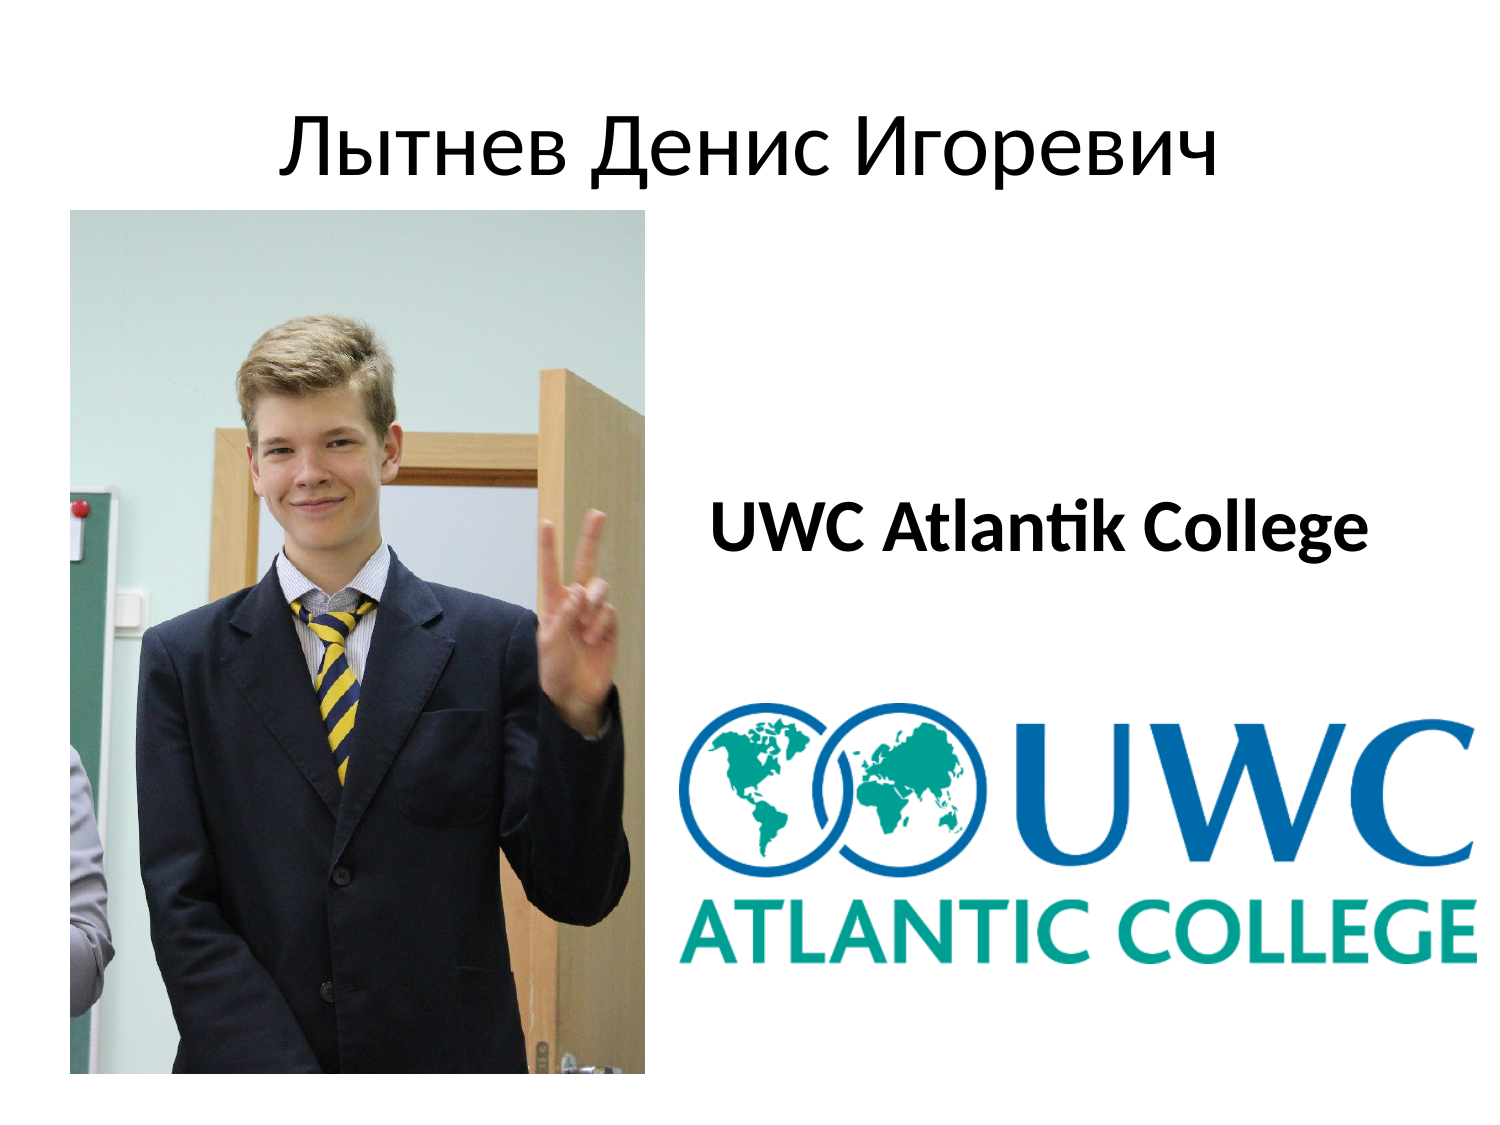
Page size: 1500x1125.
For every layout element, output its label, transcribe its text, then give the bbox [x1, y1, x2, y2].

title Лытнев Денис Игоревич [75, 45, 1425, 233]
picture [679, 702, 1477, 964]
text_box UWC Atlantik College [695, 468, 1387, 574]
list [70, 210, 645, 1074]
